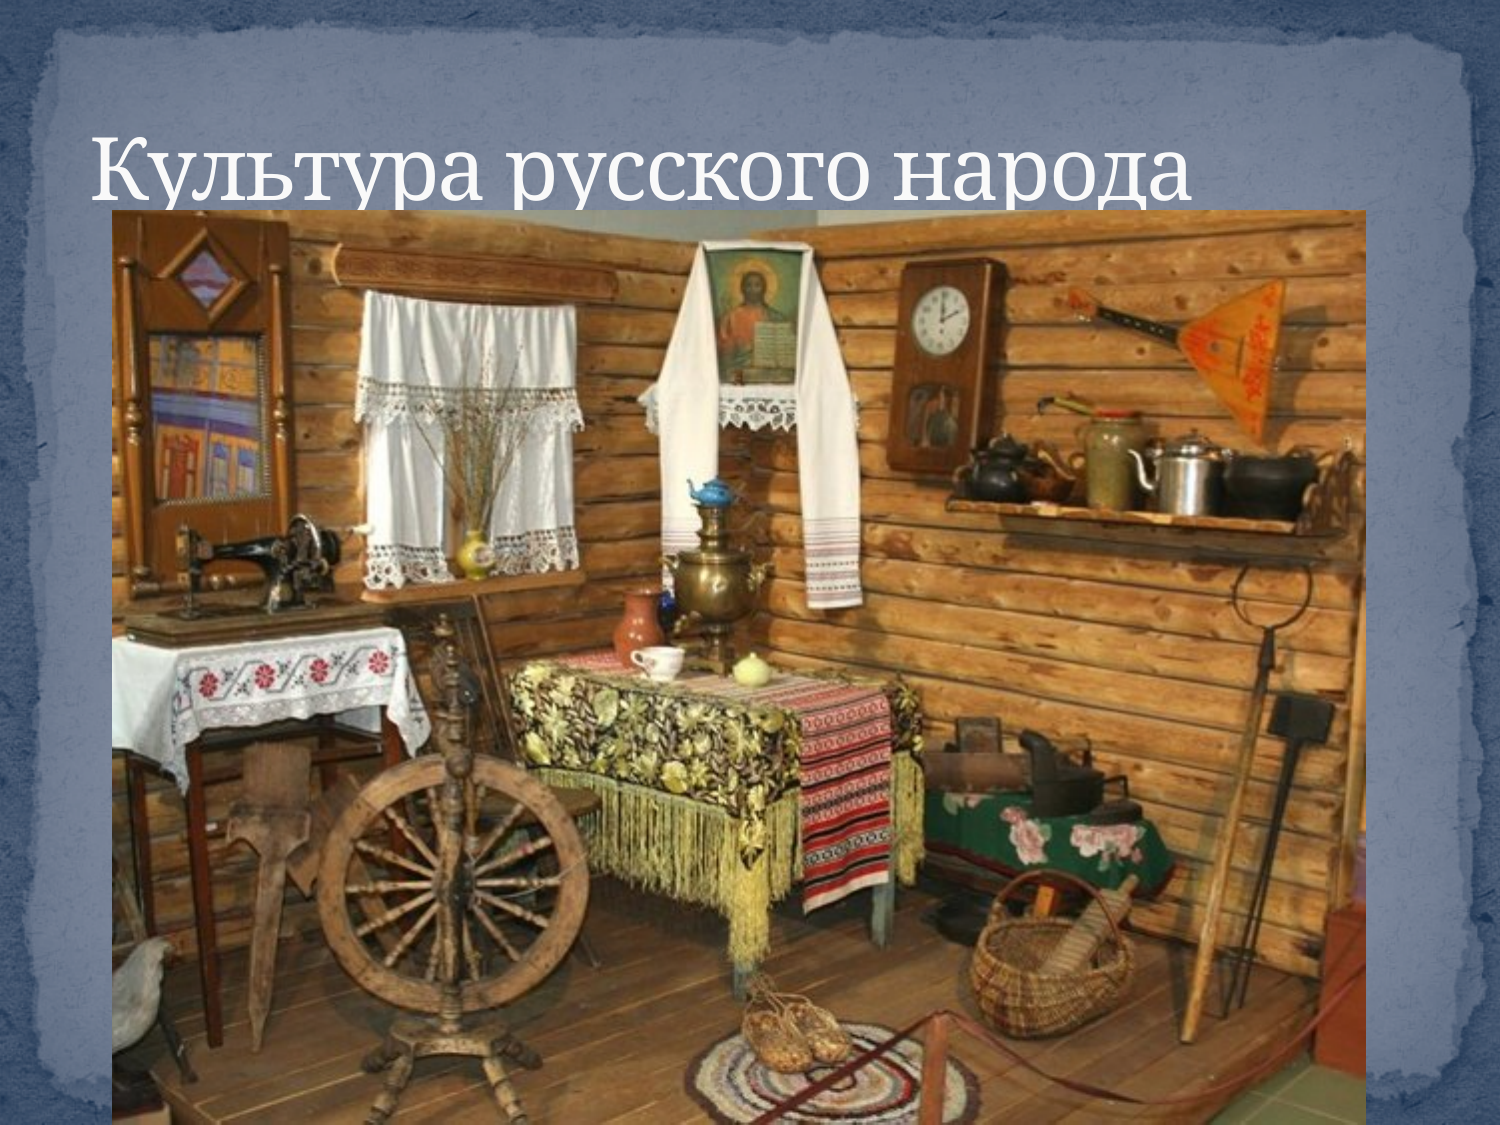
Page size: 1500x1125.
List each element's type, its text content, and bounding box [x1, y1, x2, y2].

title Культура русского народа [74, 24, 1425, 225]
picture [112, 210, 1366, 1125]
